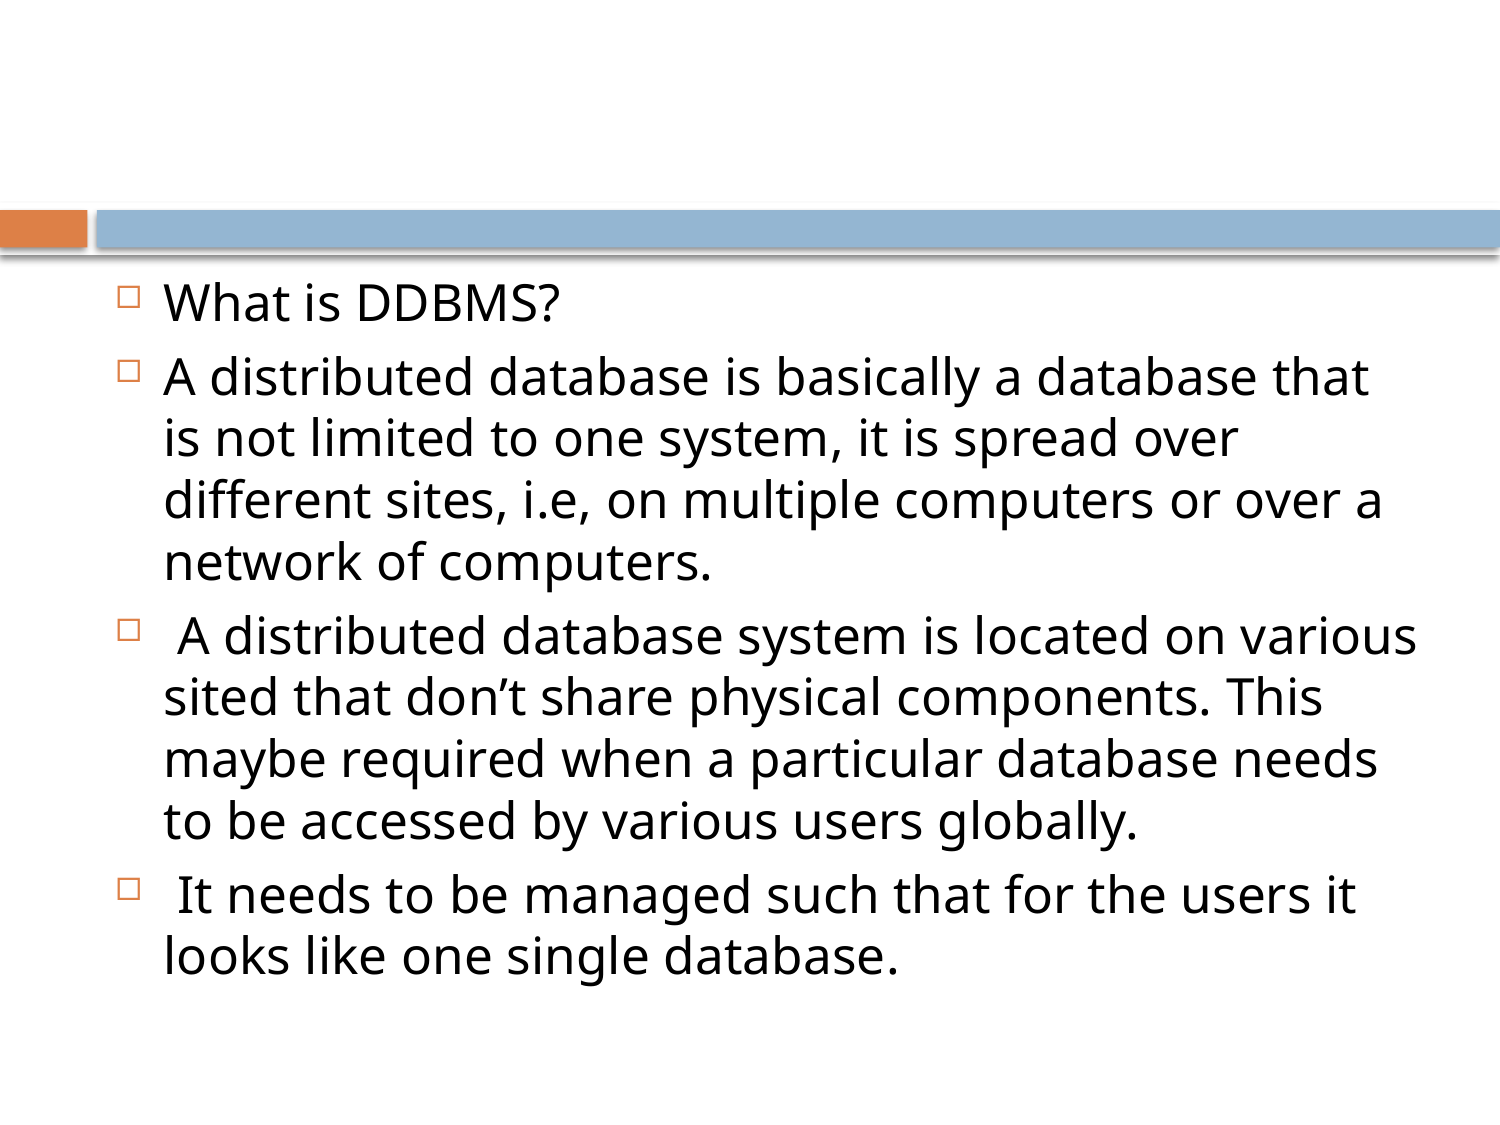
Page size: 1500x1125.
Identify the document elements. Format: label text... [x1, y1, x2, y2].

list What is DDBMS? A distributed database is basically a database that is not limited to one system, it is spread over different sites, i.e, on multiple computers or over a network of computers. A distributed database system is located on various sited that don’t share physical components. This maybe required when a particular database needs to be accessed by various users globally. It needs to be managed such that for the users it looks like one single database. [100, 262, 1438, 1000]
